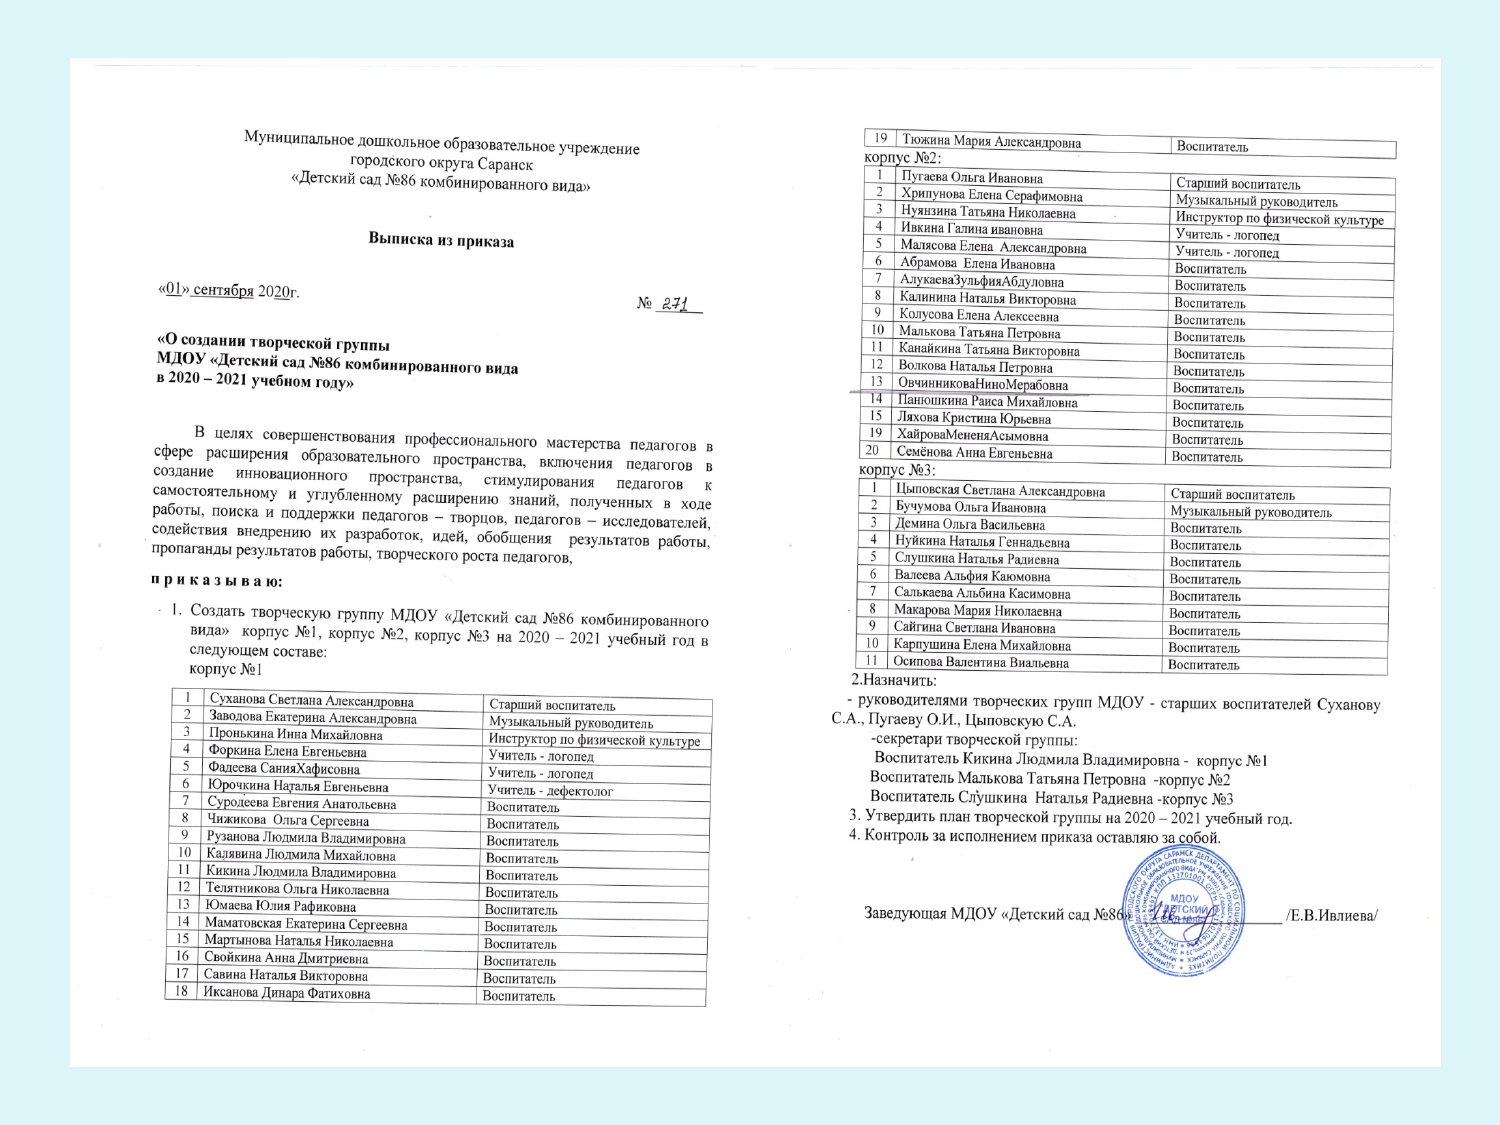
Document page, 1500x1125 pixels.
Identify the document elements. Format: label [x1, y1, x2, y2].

picture [70, 58, 1441, 1067]
